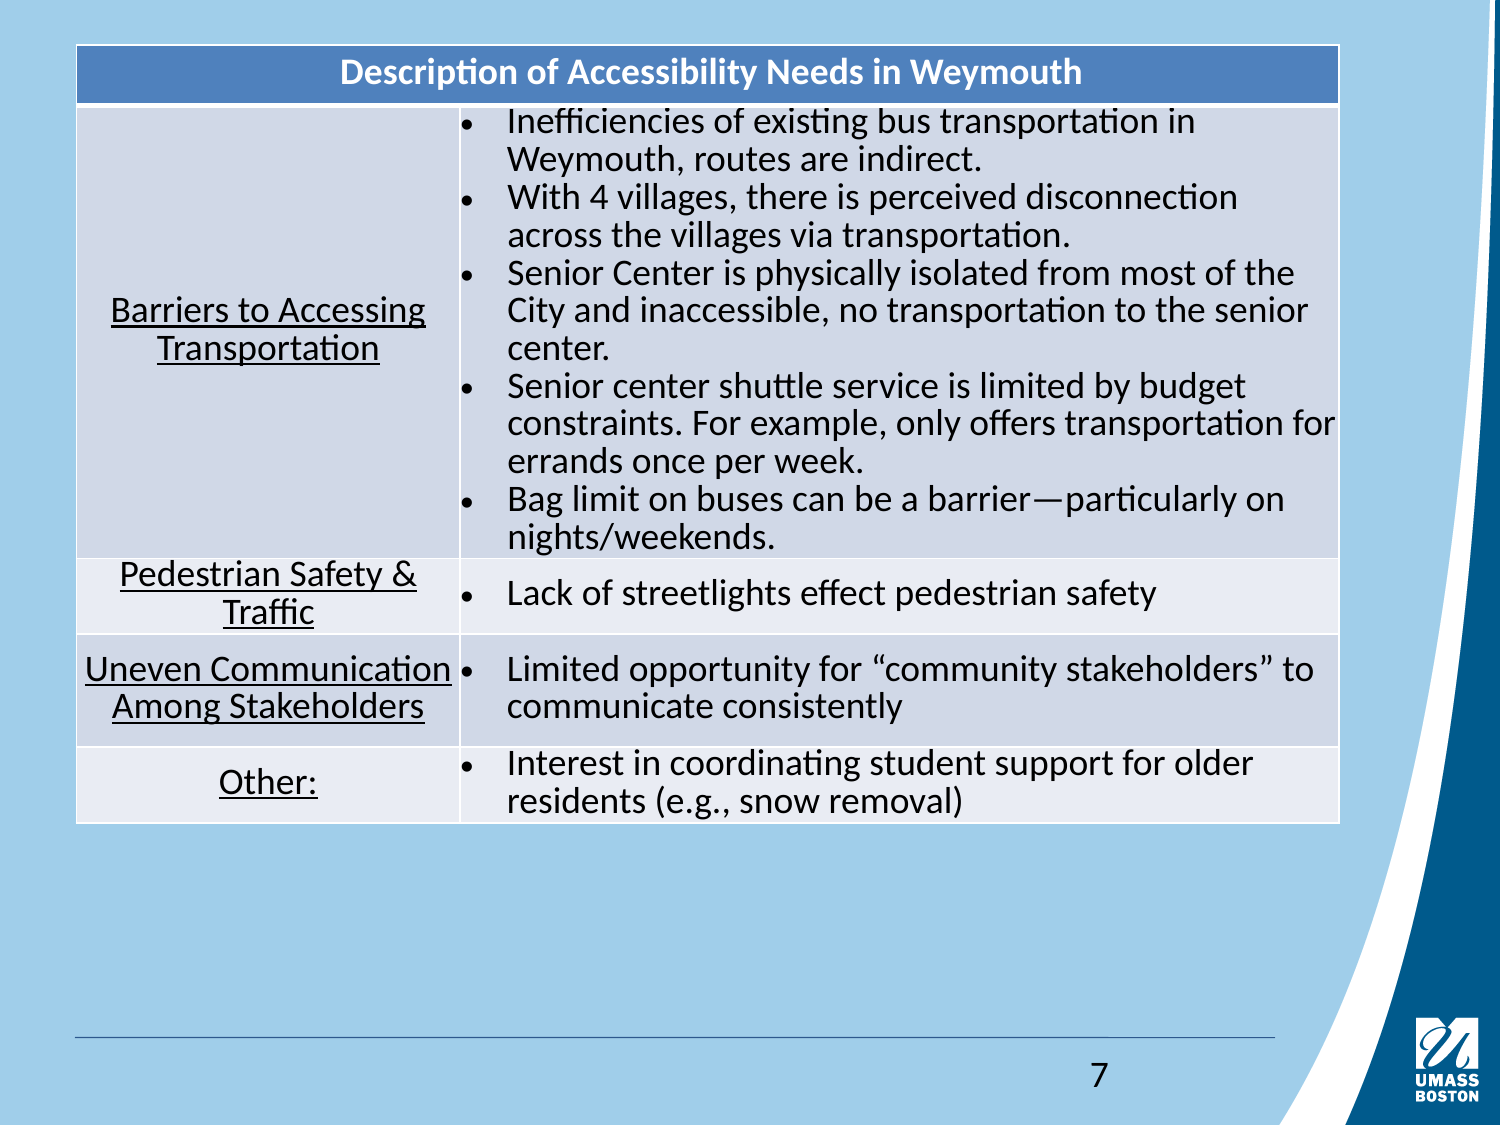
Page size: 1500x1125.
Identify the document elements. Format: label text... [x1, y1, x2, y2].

table_cell Lack of streetlights effect pedestrian safety​ [461, 559, 1338, 633]
table_cell Inefficiencies of existing bus transportation in Weymouth, routes are indirect. With 4 villages, there is perceived disconnection across the villages via transportation. Senior Center is physically isolated from most of the City and inaccessible, no transportation to the senior center. Senior center shuttle service is limited by budget constraints. For example, only offers transportation for errands once per week. Bag limit on buses can be a barrier—particularly on nights/weekends. [461, 108, 1338, 558]
table_cell Pedestrian Safety & Traffic [77, 559, 459, 633]
table_cell Other: [77, 748, 459, 822]
picture [0, 0, 1500, 1125]
table_cell Interest in coordinating student support for older residents (e.g., snow removal) [461, 748, 1338, 822]
table_header Description of Accessibility Needs in Weymouth [77, 46, 1338, 103]
table_cell Barriers to Accessing Transportation [77, 108, 459, 558]
table_cell Limited opportunity for “community stakeholders” to communicate consistently [461, 635, 1338, 746]
slide_number 7 [1074, 1042, 1425, 1103]
table_cell Uneven Communication Among Stakeholders [77, 635, 459, 746]
